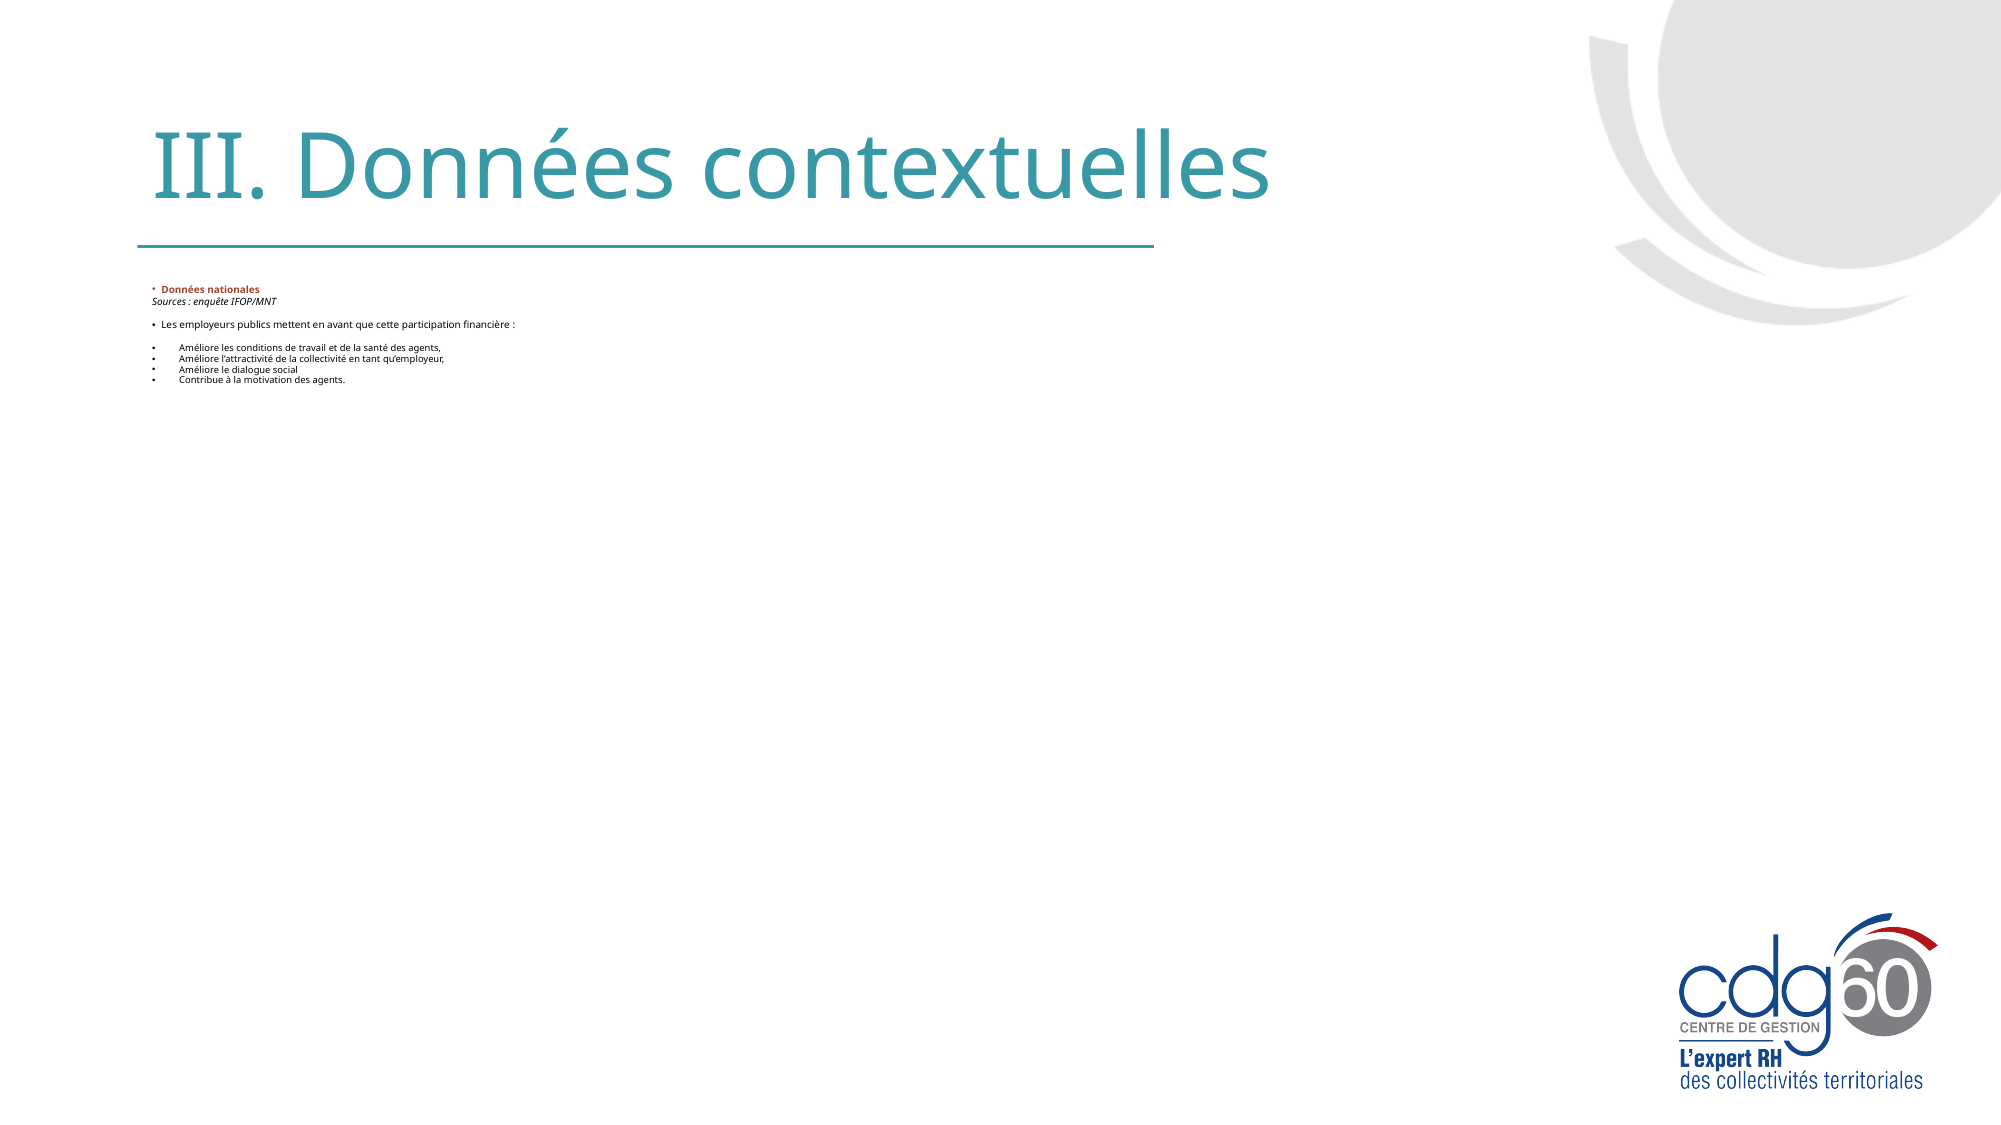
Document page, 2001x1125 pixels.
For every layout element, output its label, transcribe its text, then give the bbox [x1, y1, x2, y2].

title III. Données contextuelles [137, 59, 1863, 277]
text_box Données nationales Sources : enquête IFOP/MNT Les employeurs publics mettent en avant que cette participation financière : Améliore les conditions de travail et de la santé des agents, Améliore l’attractivité de la collectivité en tant qu’employeur, Améliore le dialogue social Contribue à la motivation des agents. [137, 277, 1957, 400]
picture [1679, 913, 1938, 1089]
